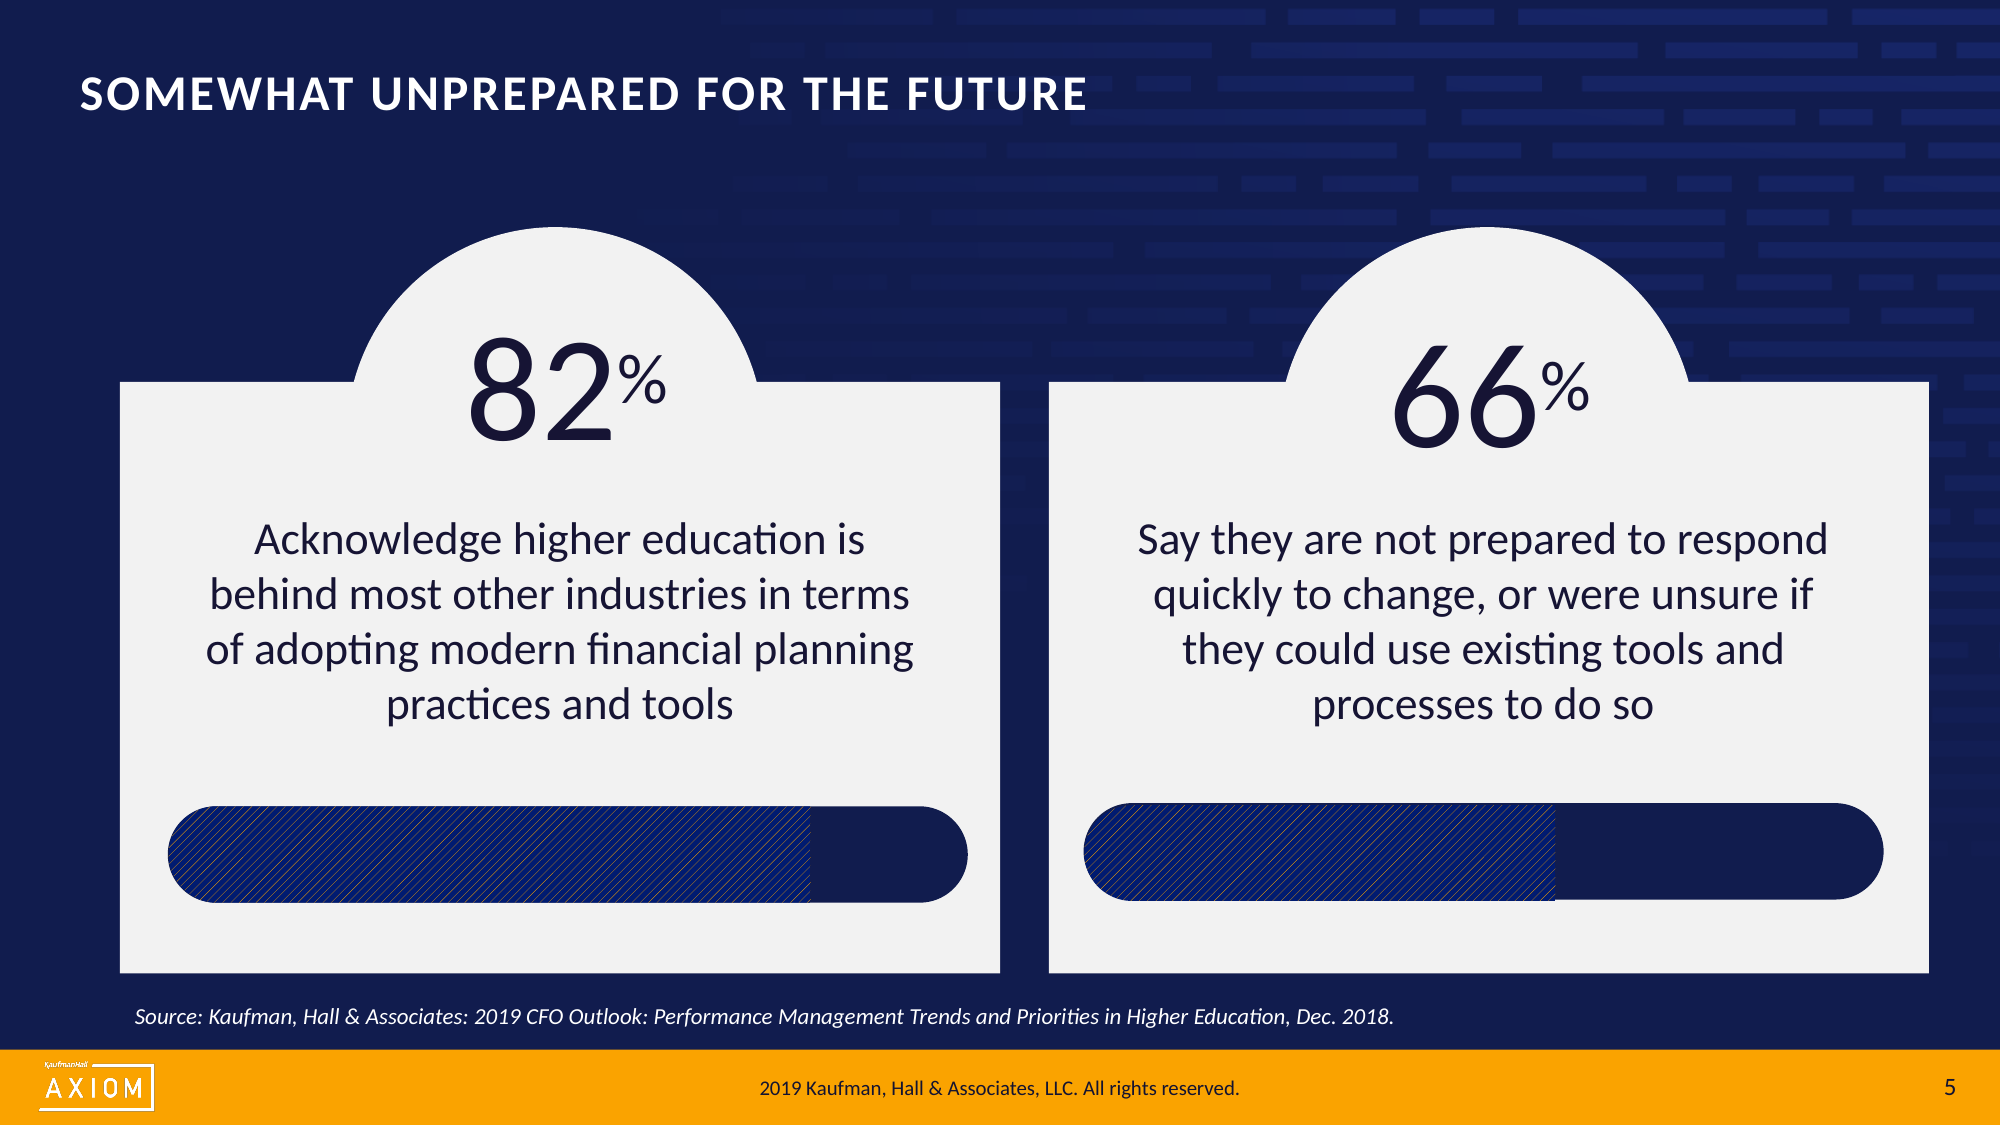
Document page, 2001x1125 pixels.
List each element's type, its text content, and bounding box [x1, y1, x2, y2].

text_box 82% [445, 280, 776, 481]
slide_number 5 [1521, 1055, 1972, 1116]
text_box [119, 381, 1001, 974]
text_box [1083, 804, 1557, 902]
footer 2019 Kaufman, Hall & Associates, LLC. All rights reserved. [602, 1057, 1398, 1118]
text_box [1048, 381, 1929, 498]
text_box 66% [1368, 287, 1612, 488]
text_box [345, 226, 760, 498]
title SOMEWHAT UNPREPARED FOR THE FUTURE [65, 59, 1929, 128]
text_box [812, 805, 969, 904]
text_box [1082, 802, 1885, 901]
text_box Say they are not prepared to respond quickly to change, or were unsure if they could use existing tools and processes to do so [1015, 498, 1952, 739]
text_box [167, 805, 812, 904]
text_box [1284, 226, 1690, 381]
picture [28, 1055, 162, 1119]
picture [0, 0, 2000, 1049]
text_box [1048, 739, 1929, 974]
text_box Source: Kaufman, Hall & Associates: 2019 CFO Outlook: Performance Management Trends and Priorities in Higher Education, Dec. 2018. [119, 994, 1725, 1037]
text_box Acknowledge higher education is behind most other industries in terms of adopting modern financial planning practices and tools [160, 498, 960, 739]
